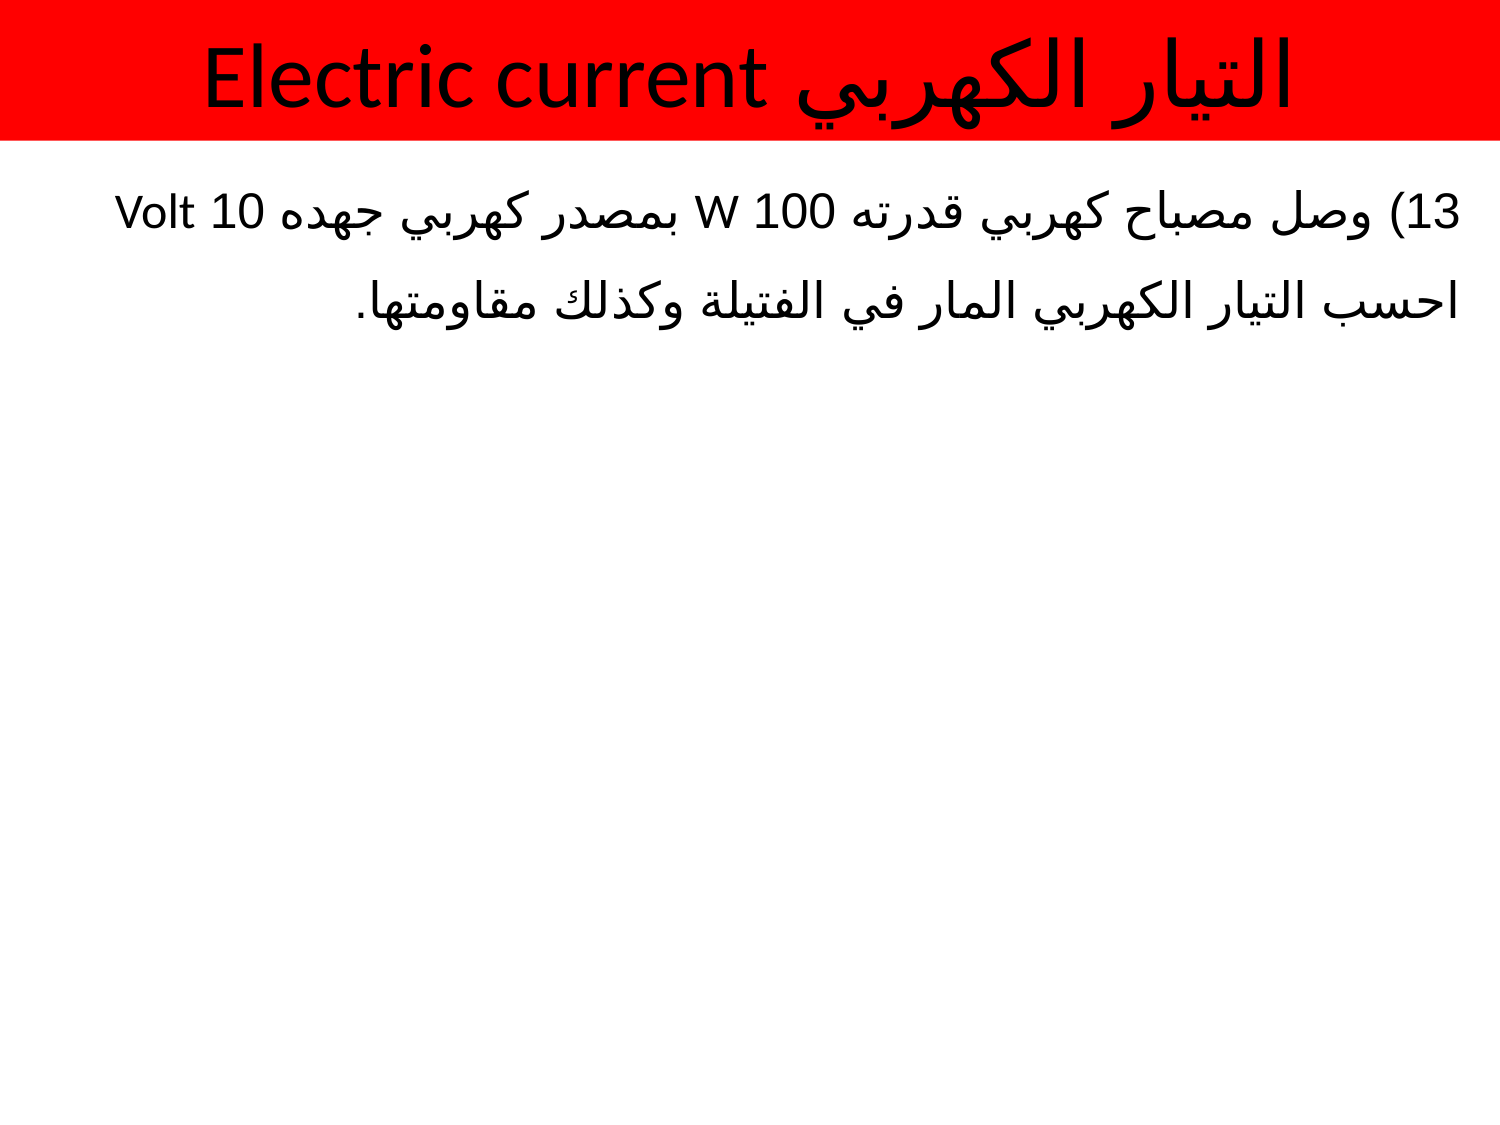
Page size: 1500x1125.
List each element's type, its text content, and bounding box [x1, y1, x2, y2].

text_box التيار الكهربي Electric current [0, 0, 1500, 141]
list 13) وصل مصباح كهربي قدرته 100 W بمصدر كهربي جهده 10 Volt احسب التيار الكهربي المار في الفتيلة وكذلك مقاومتها. [34, 141, 1477, 1006]
